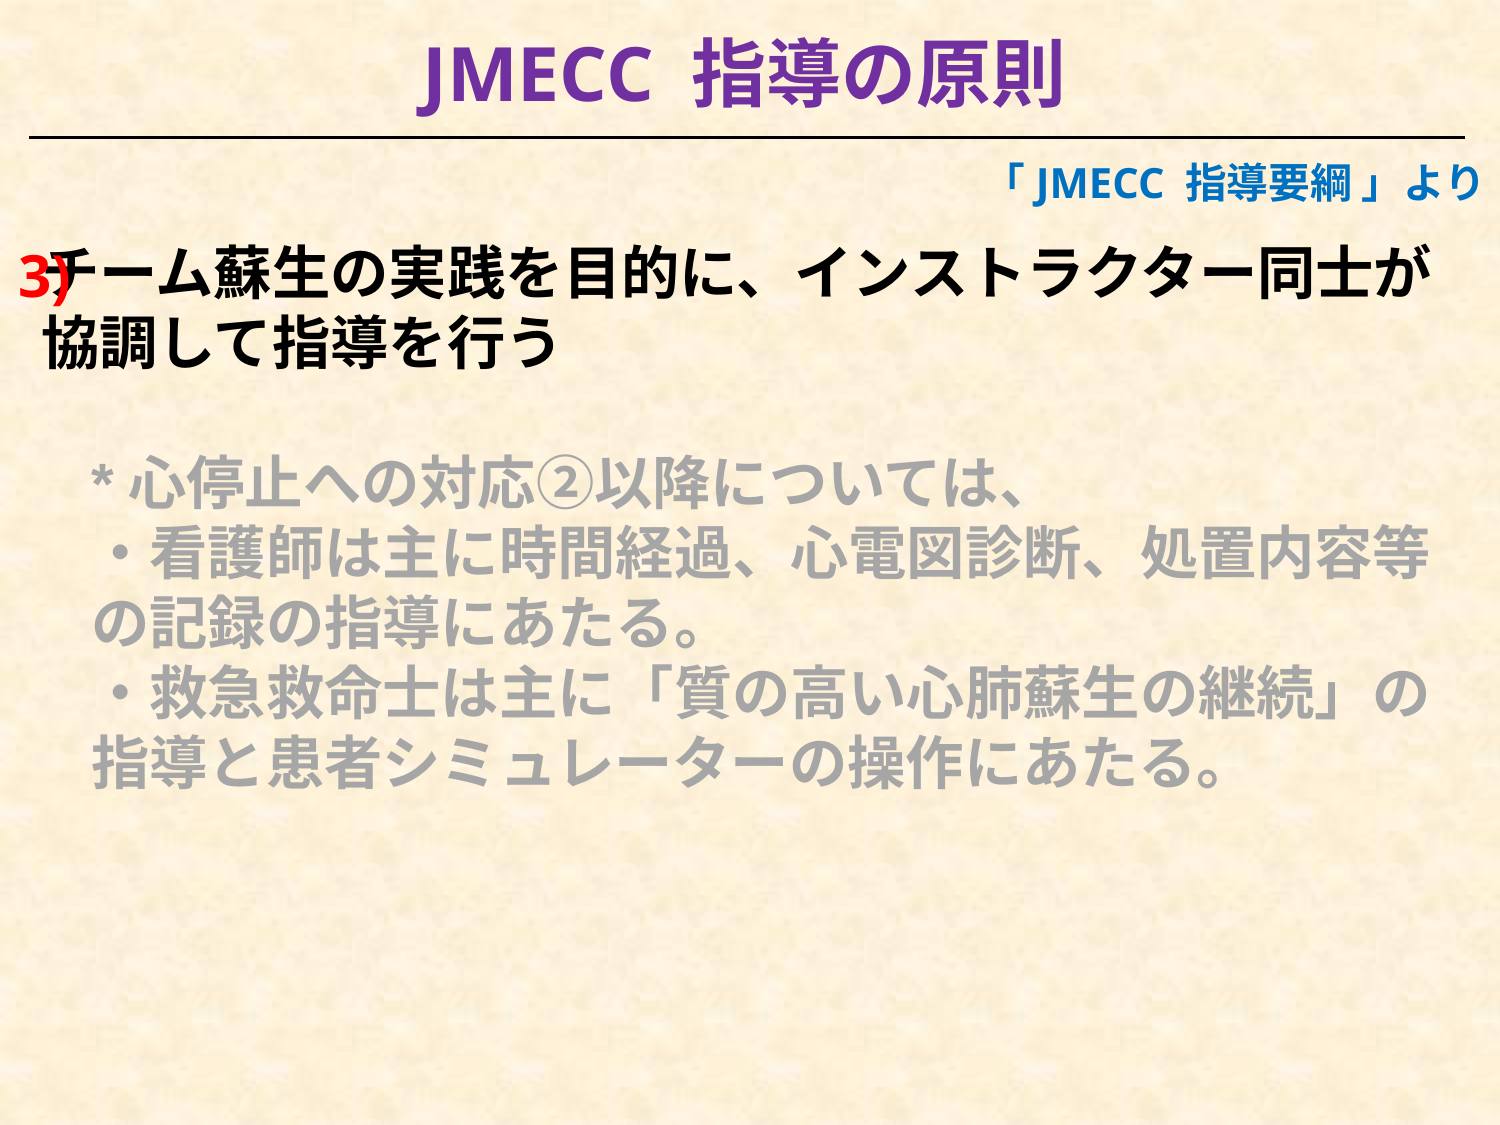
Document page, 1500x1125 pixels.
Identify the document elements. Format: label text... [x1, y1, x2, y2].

picture [0, 0, 1500, 1125]
text_box 3) [3, 231, 86, 317]
text_box 「JMECC 指導要綱 」より [969, 149, 1500, 214]
text_box チーム蘇生の実践を目的に、インストラクター同士が 協調して指導を行う [26, 228, 1447, 384]
text_box JMECC 指導の原則 [407, 19, 1082, 124]
text_box *心停止への対応②以降については、 ・看護師は主に時間経過、心電図診断、処置内容等の記録の指導にあたる。 ・救急救命士は主に「質の高い心肺蘇生の継続」の指導と患者シミュレーターの操作にあたる。 [76, 438, 1460, 804]
